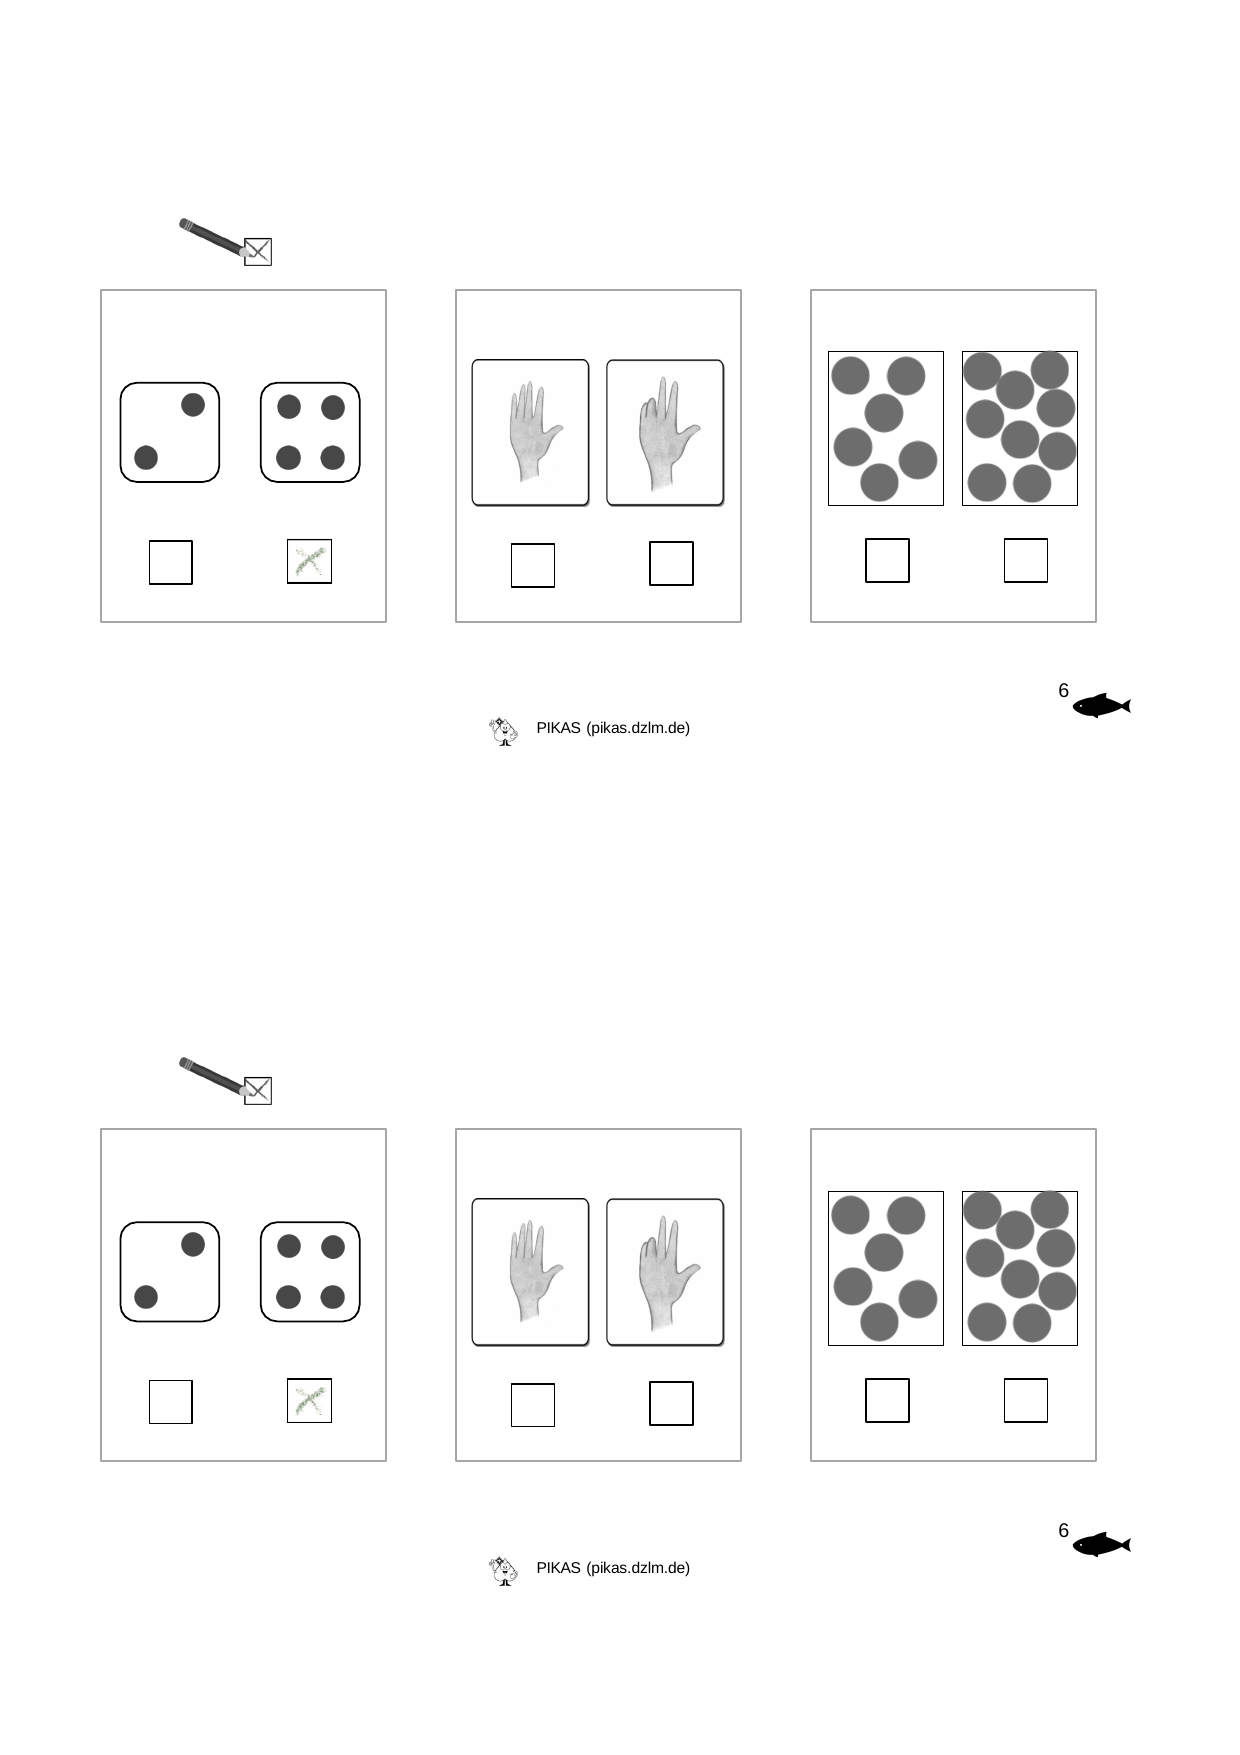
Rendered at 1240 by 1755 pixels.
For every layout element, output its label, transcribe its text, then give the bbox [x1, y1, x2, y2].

text_box PIKAS (pikas.dzlm.de) [534, 715, 840, 737]
picture [179, 1057, 272, 1106]
picture [1068, 672, 1136, 739]
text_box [809, 288, 1098, 624]
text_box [454, 1128, 742, 1463]
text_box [454, 288, 742, 624]
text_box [100, 288, 388, 646]
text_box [100, 1128, 388, 1486]
slide_number 6 [1052, 1513, 1079, 1755]
text_box 6 [1056, 675, 1064, 702]
footer PIKAS (pikas.dzlm.de) [534, 1553, 840, 1755]
picture [489, 715, 518, 746]
picture [179, 218, 272, 266]
picture [1068, 1511, 1136, 1579]
picture [489, 1555, 518, 1586]
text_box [809, 1128, 1098, 1463]
